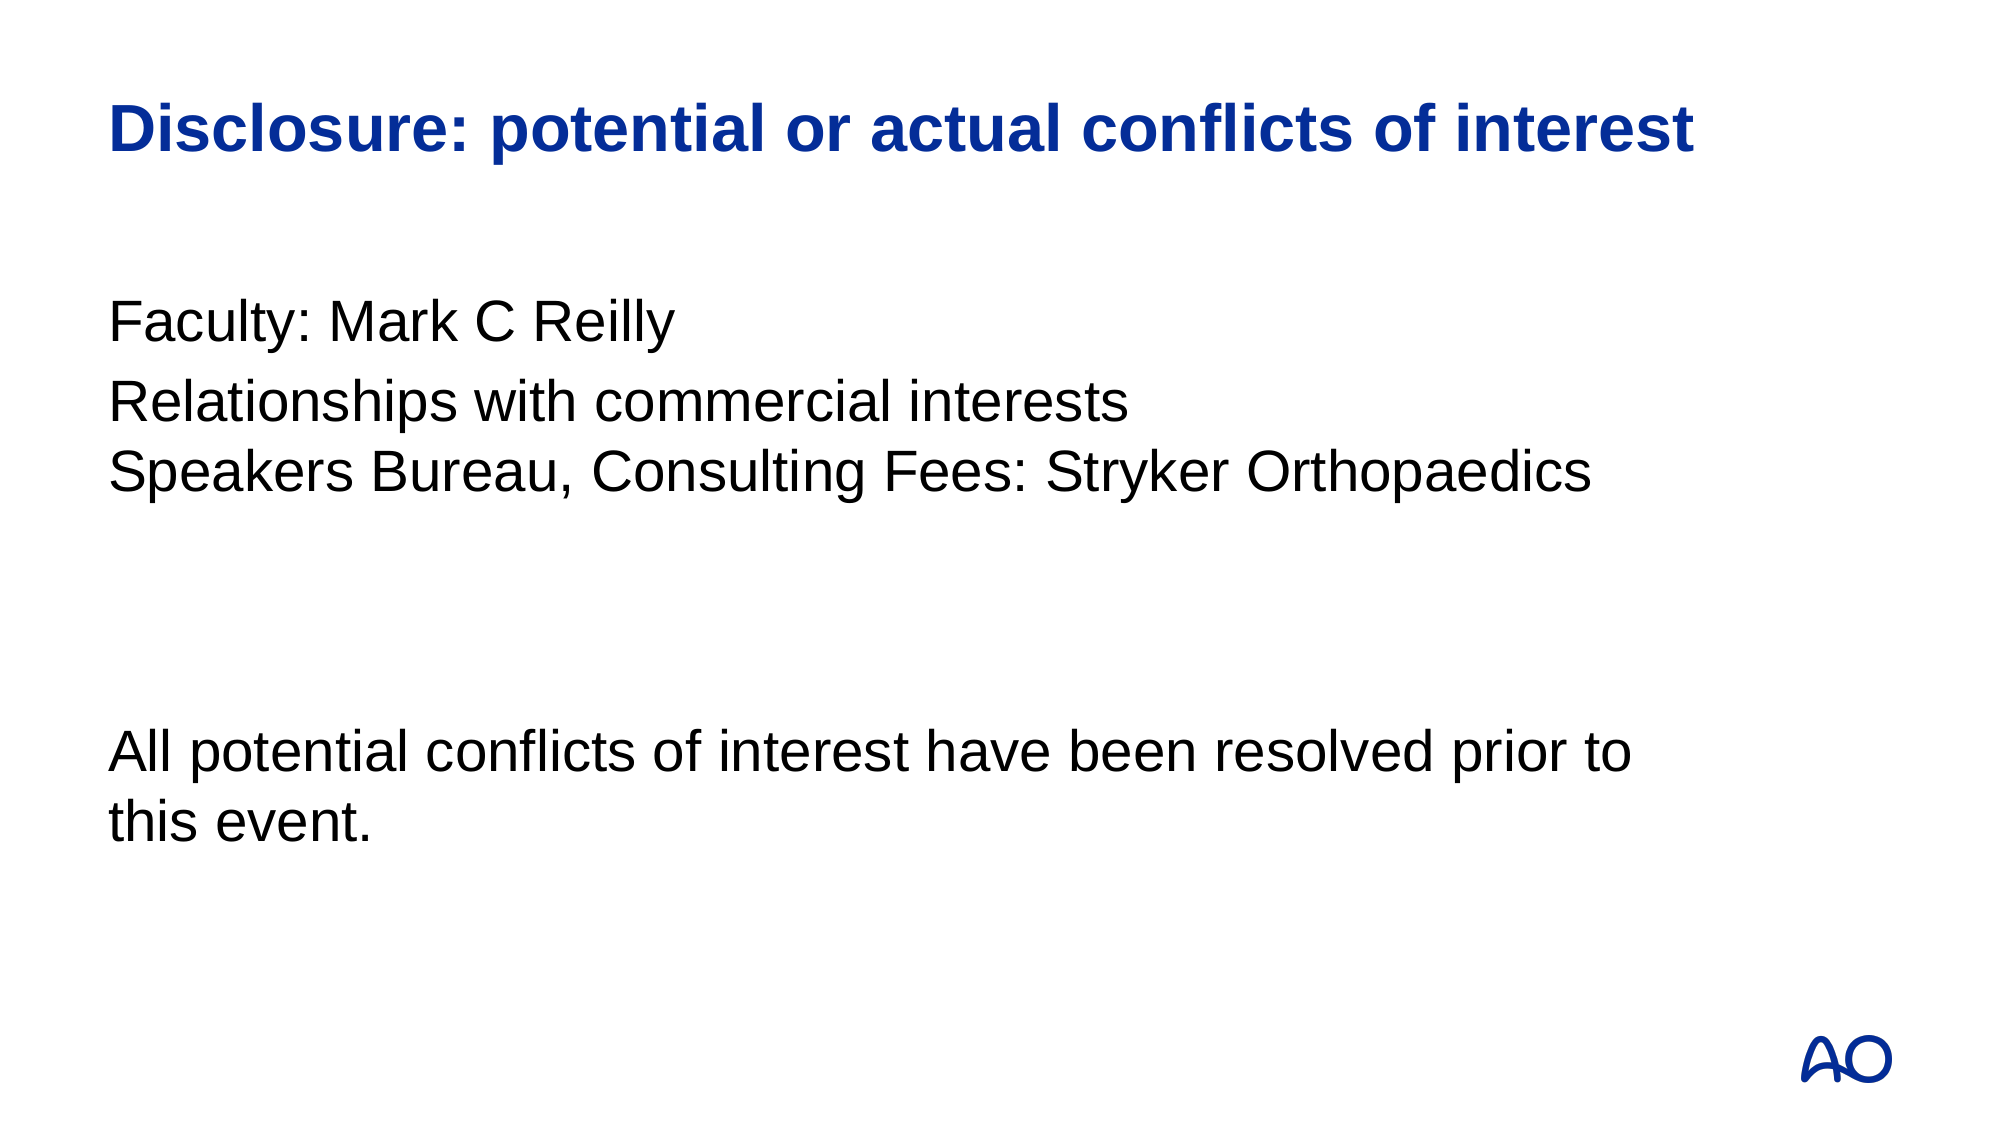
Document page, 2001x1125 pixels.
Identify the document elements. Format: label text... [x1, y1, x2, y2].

picture [1801, 1035, 1892, 1083]
title Disclosure: potential or actual conflicts of interest [108, 84, 1892, 244]
list Faculty: Mark C Reilly Relationships with commercial interests Speakers Bureau, Consulting Fees: Stryker Orthopaedics All potential conflicts of interest have been resolved prior to this event. [108, 283, 1668, 961]
